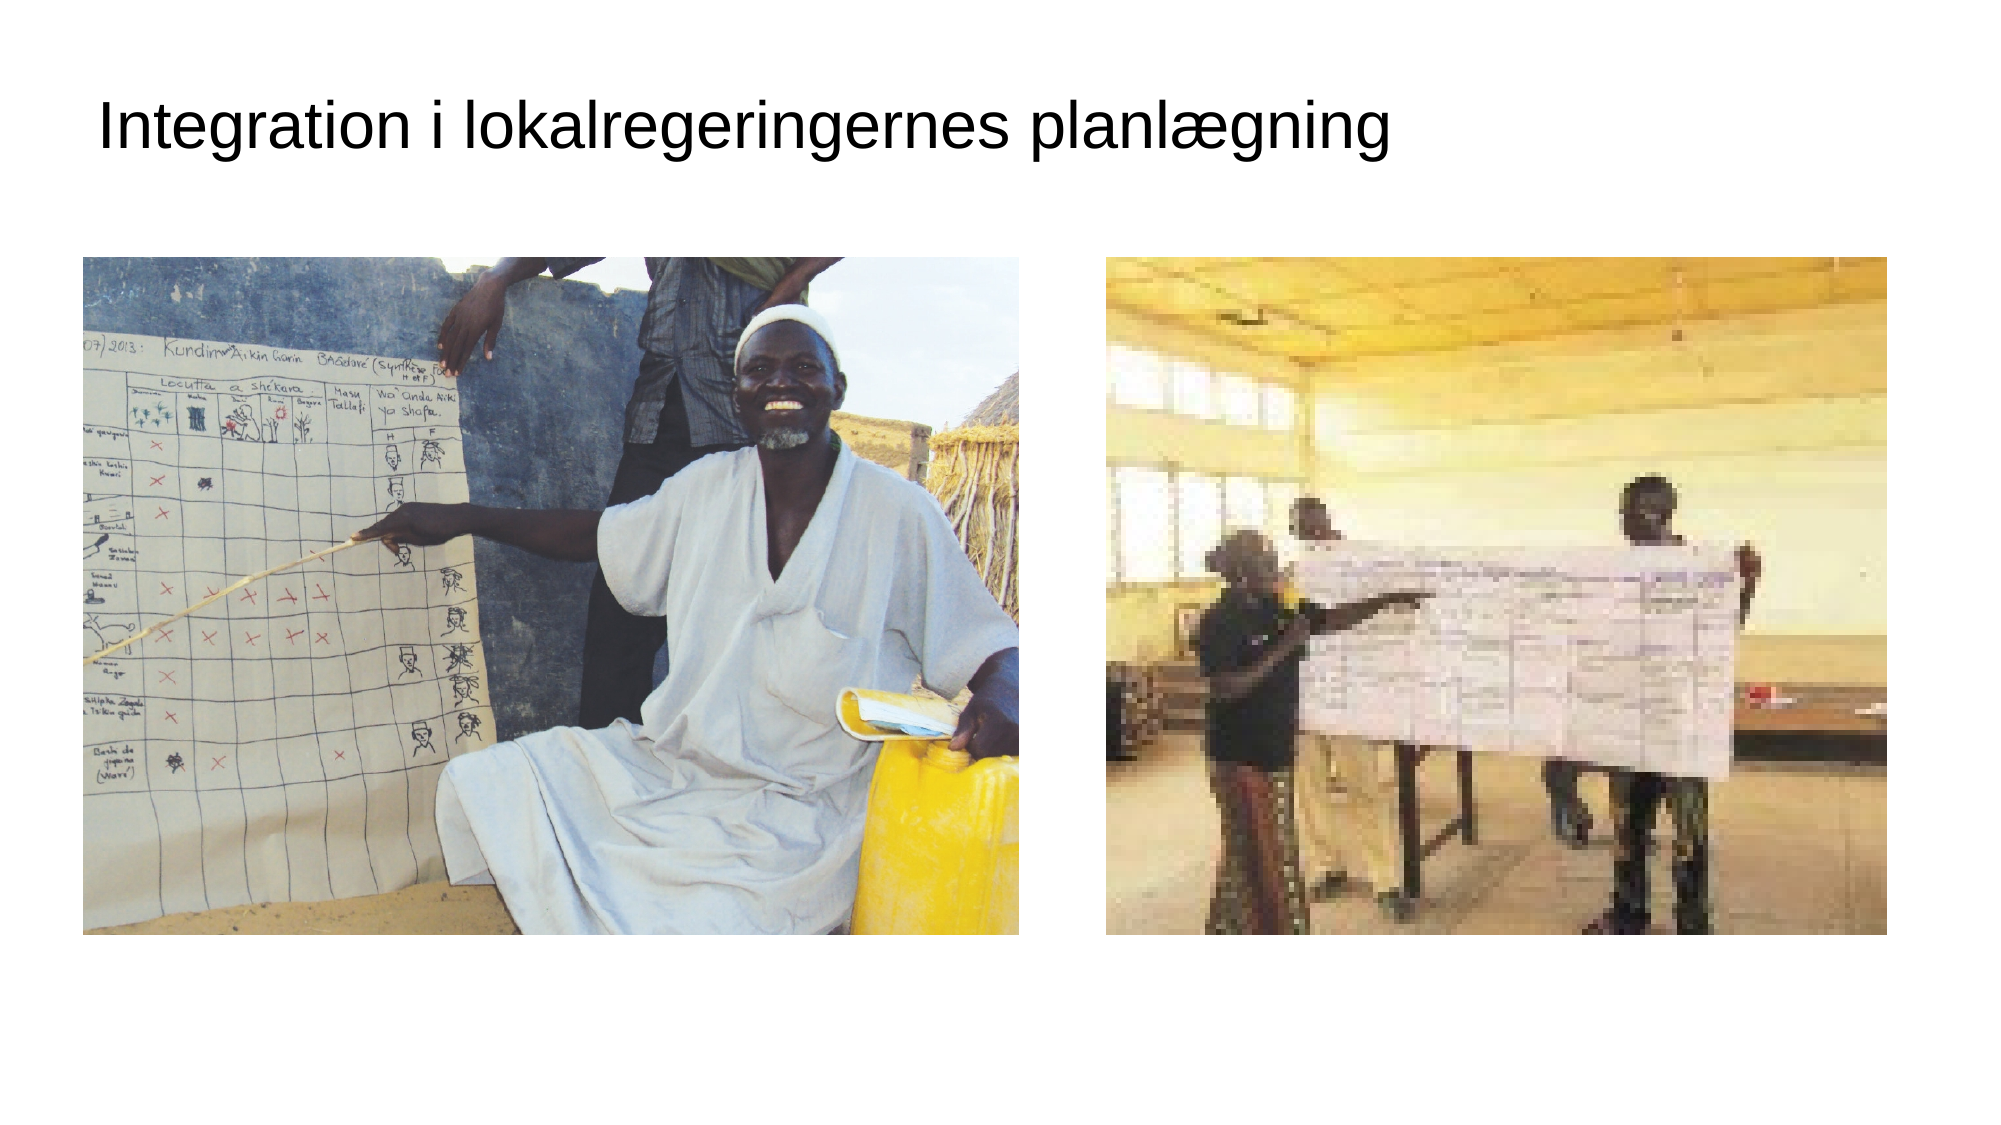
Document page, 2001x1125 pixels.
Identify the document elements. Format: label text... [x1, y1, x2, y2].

picture [1106, 257, 1887, 935]
text_box Integration i lokalregeringernes planlægning [83, 74, 1785, 170]
picture [83, 257, 1019, 935]
